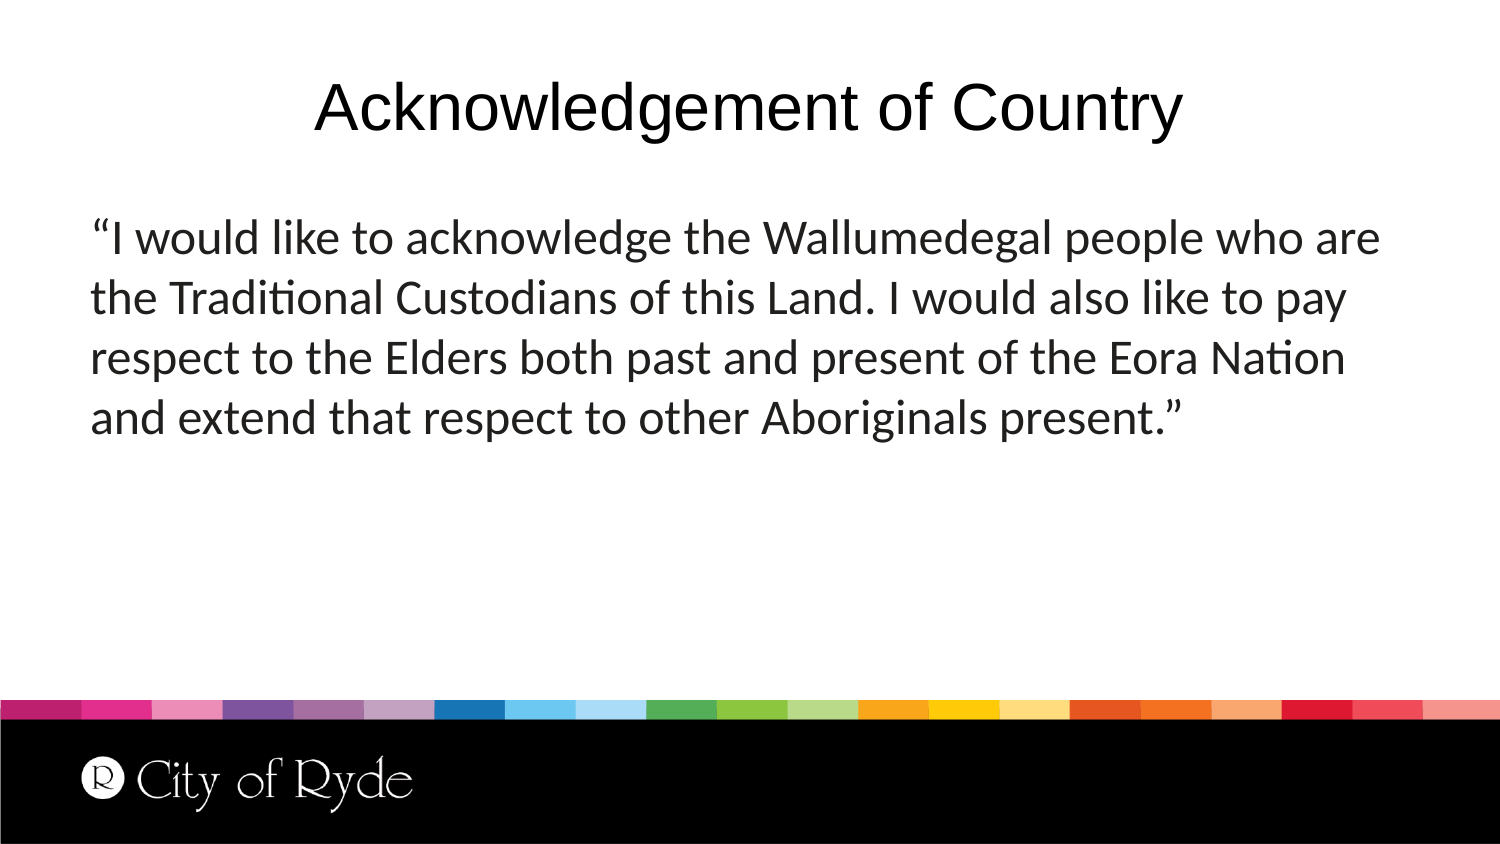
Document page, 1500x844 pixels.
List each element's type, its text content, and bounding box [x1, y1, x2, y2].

title Acknowledgement of Country [75, 33, 1425, 175]
list “I would like to acknowledge the Wallumedegal people who are the Traditional Custodians of this Land. I would also like to pay respect to the Elders both past and present of the Eora Nation and extend that respect to other Aboriginals present.” [75, 196, 1425, 682]
picture [0, 0, 1500, 844]
